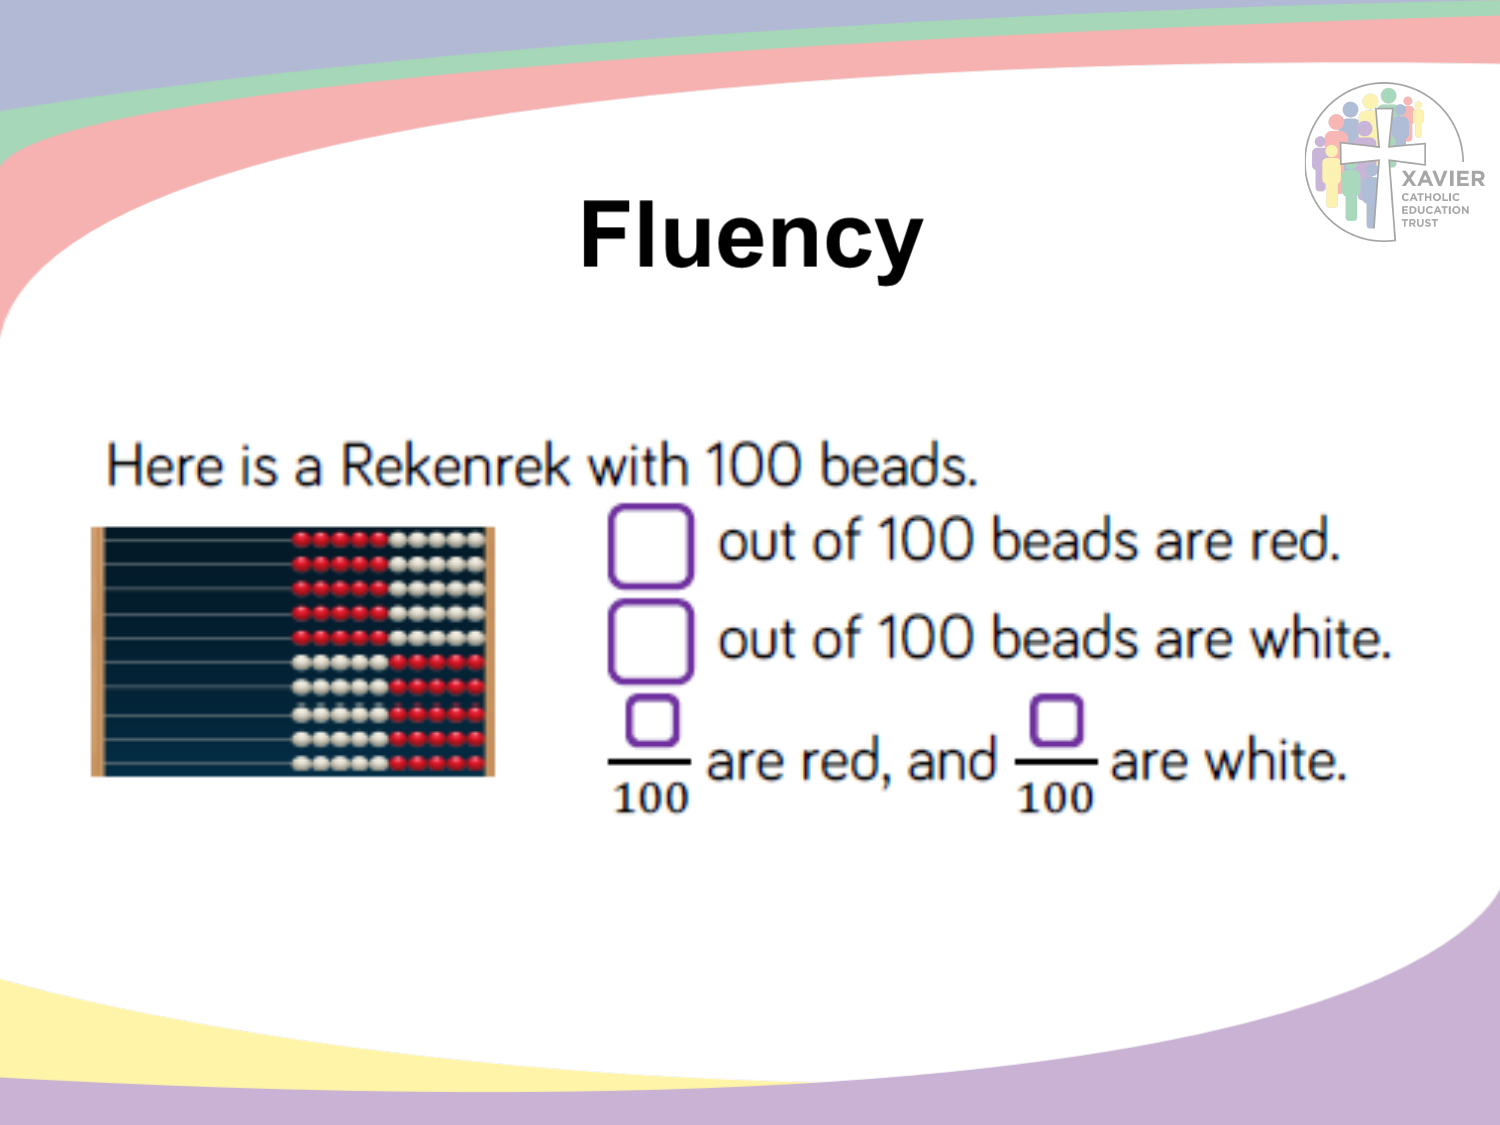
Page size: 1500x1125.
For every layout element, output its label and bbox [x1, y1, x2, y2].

picture [521, 149, 978, 342]
picture [89, 415, 1411, 846]
